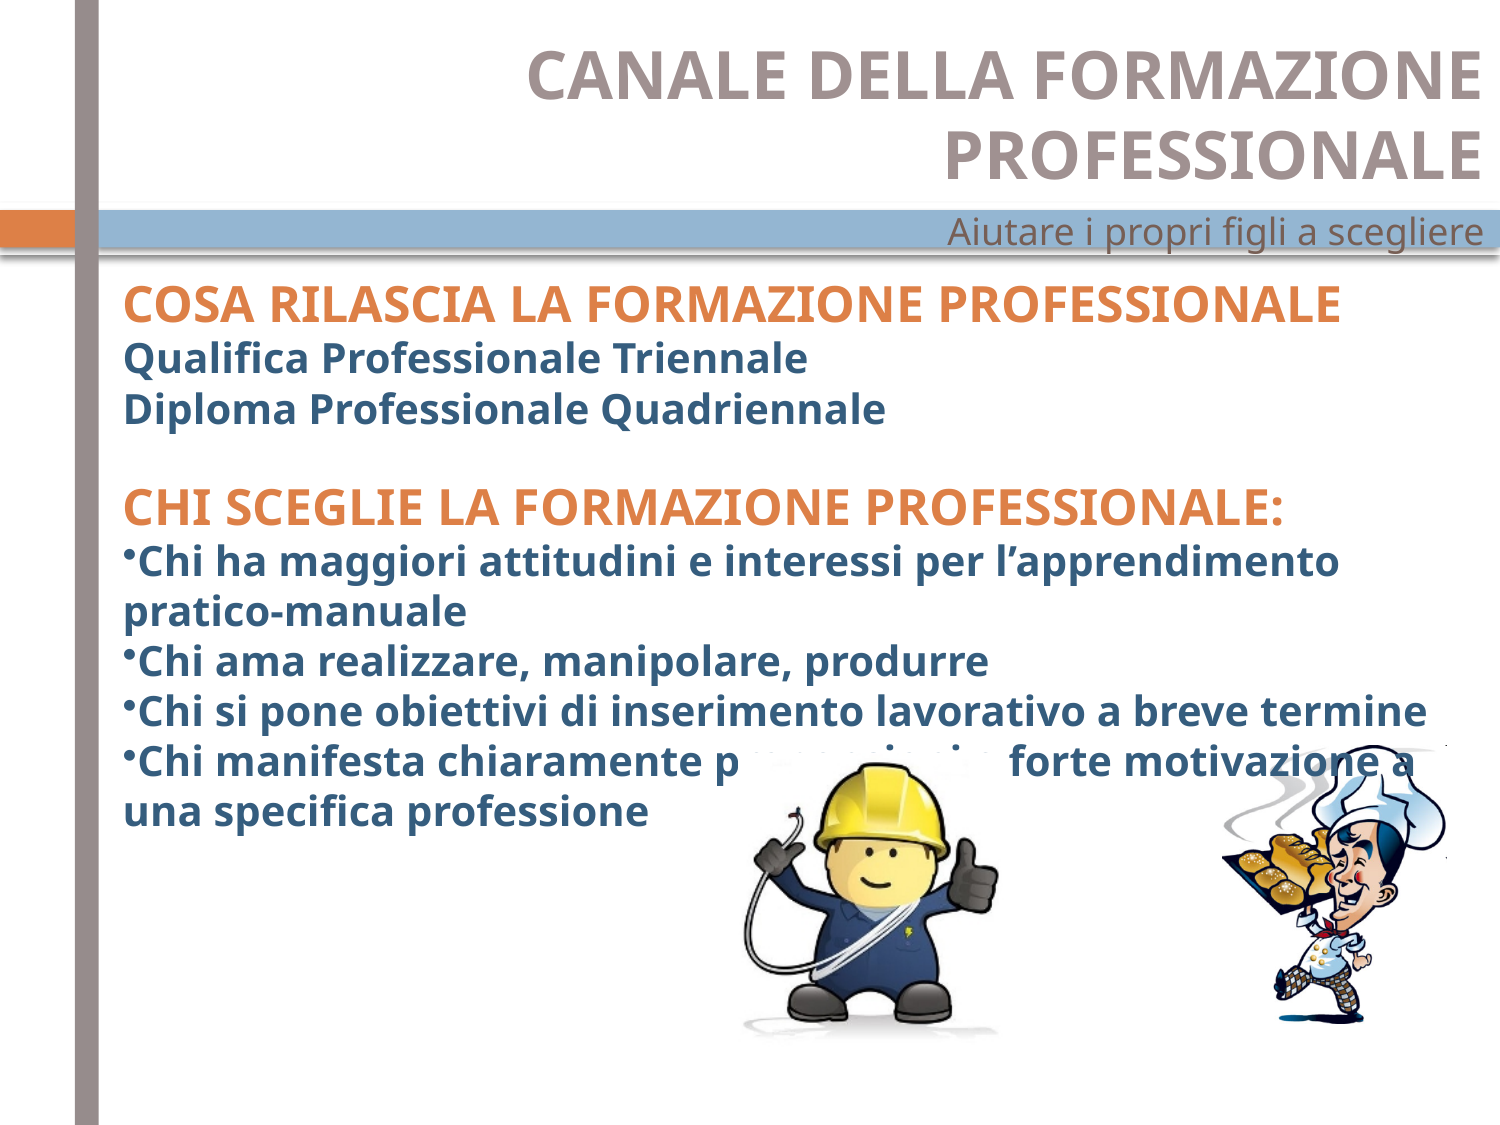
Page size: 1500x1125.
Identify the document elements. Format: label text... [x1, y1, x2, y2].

picture [737, 753, 1005, 1047]
text_box COSA RILASCIA LA FORMAZIONE PROFESSIONALE Qualifica Professionale Triennale Diploma Professionale Quadriennale CHI SCEGLIE LA FORMAZIONE PROFESSIONALE: Chi ha maggiori attitudini e interessi per l’apprendimento pratico-manuale Chi ama realizzare, manipolare, produrre Chi si pone obiettivi di inserimento lavorativo a breve termine Chi manifesta chiaramente propensioni e forte motivazione a una specifica professione [112, 267, 1447, 841]
text_box CANALE DELLA FORMAZIONE PROFESSIONALE [107, 62, 1500, 163]
picture [1222, 745, 1448, 1024]
